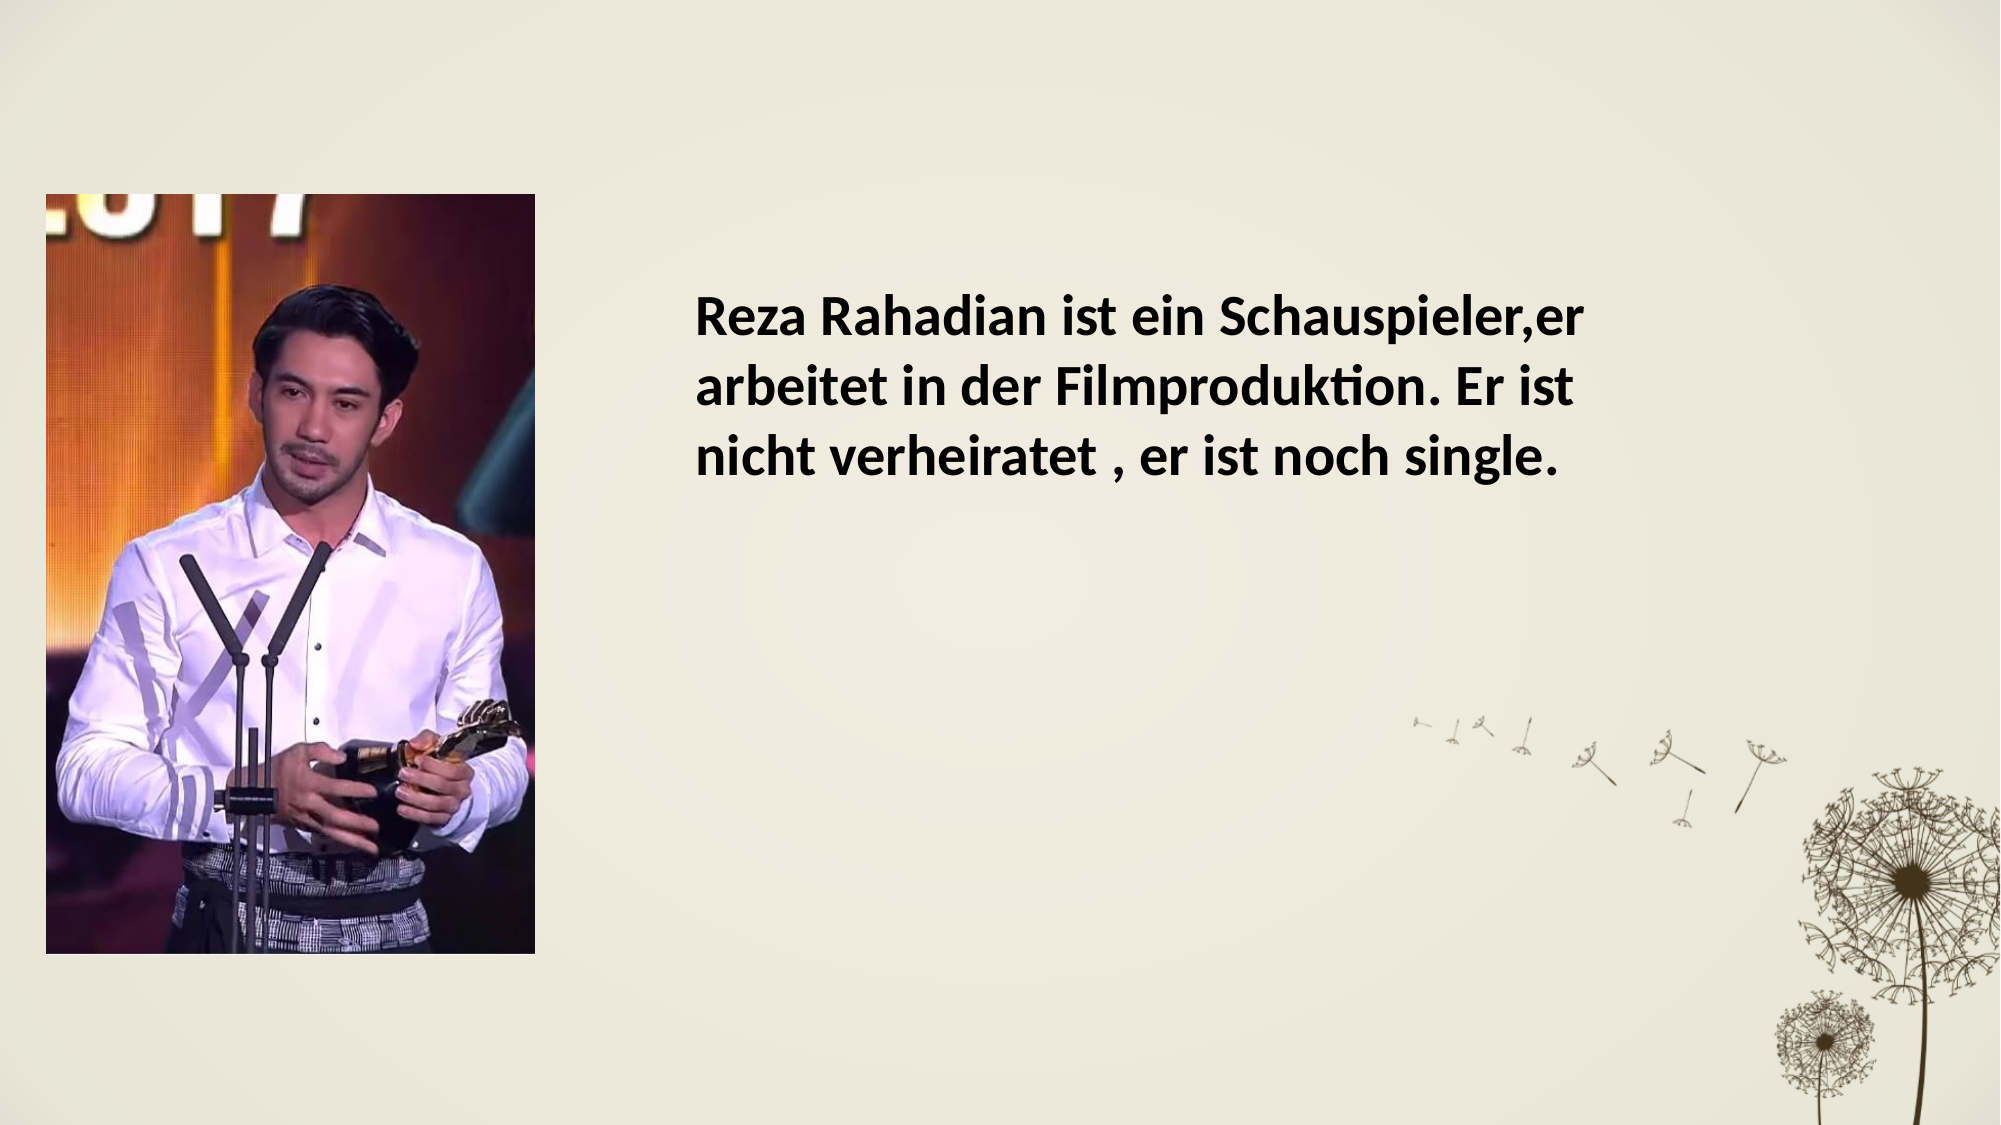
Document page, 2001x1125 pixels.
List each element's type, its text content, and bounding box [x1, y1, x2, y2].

picture [0, 0, 2001, 1125]
text_box Reza Rahadian ist ein Schauspieler,er arbeitet in der Filmproduktion. Er ist nicht verheiratet , er ist noch single. [680, 270, 1698, 495]
